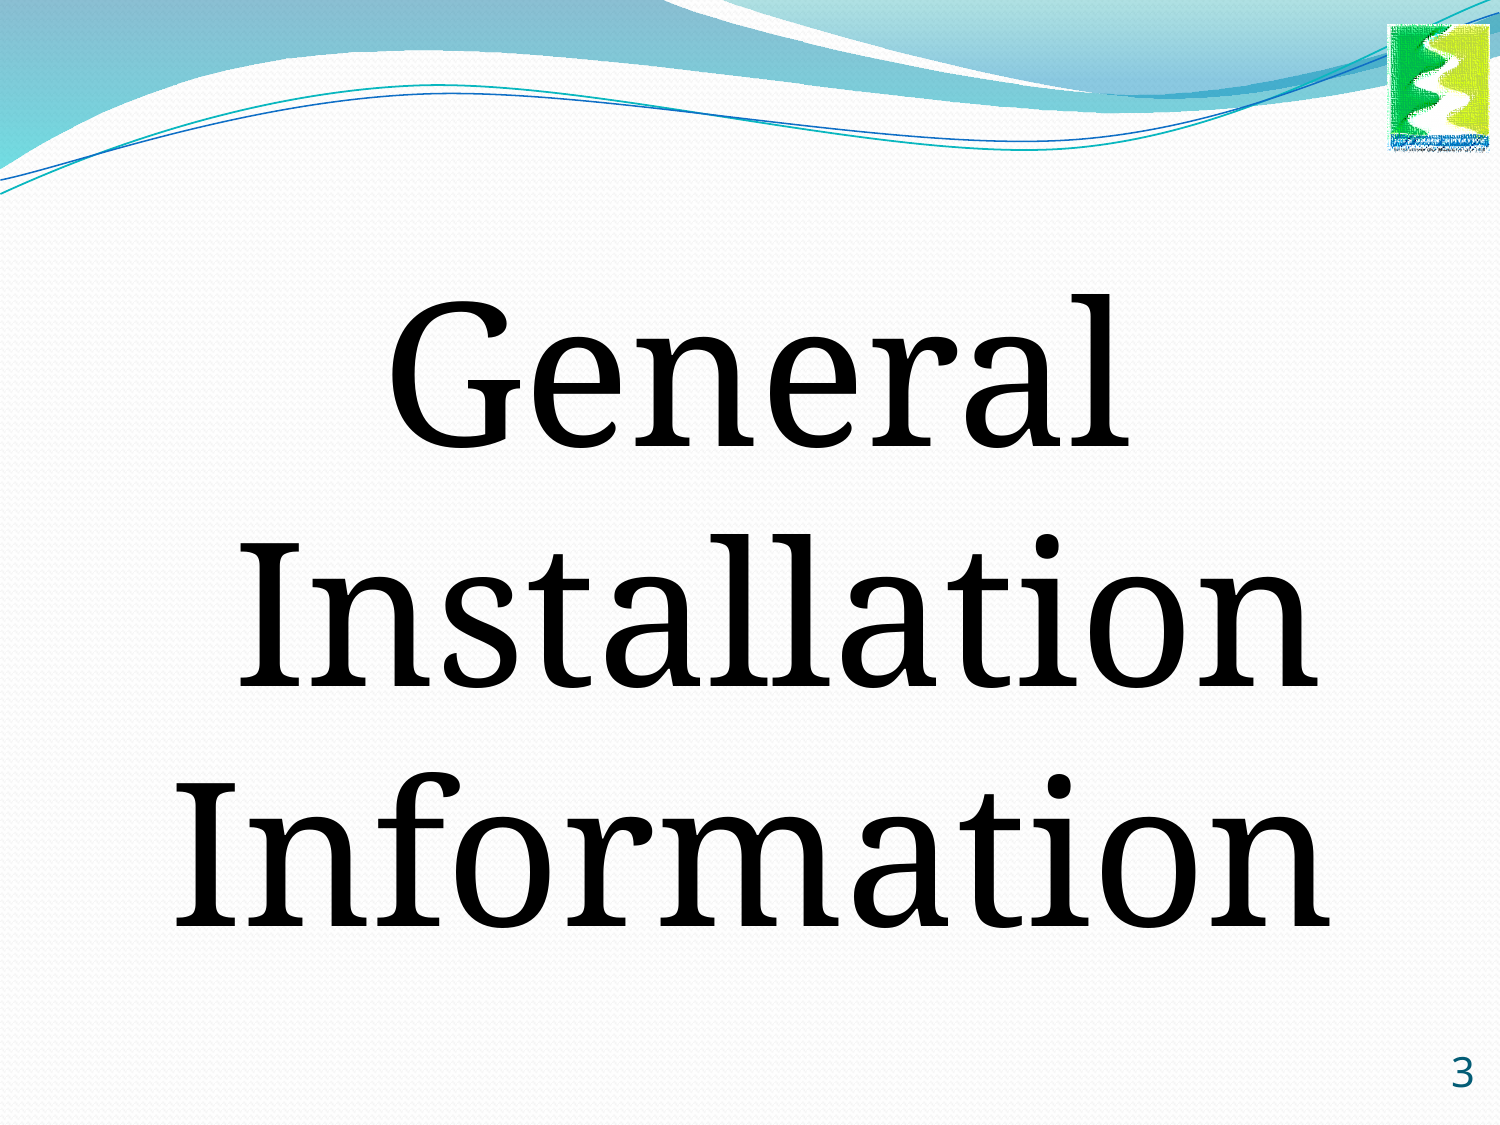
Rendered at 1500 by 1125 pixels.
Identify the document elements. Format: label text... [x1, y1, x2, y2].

list General Installation Information [37, 174, 1475, 1038]
picture [1387, 24, 1490, 153]
slide_number 3 [1350, 1042, 1475, 1103]
